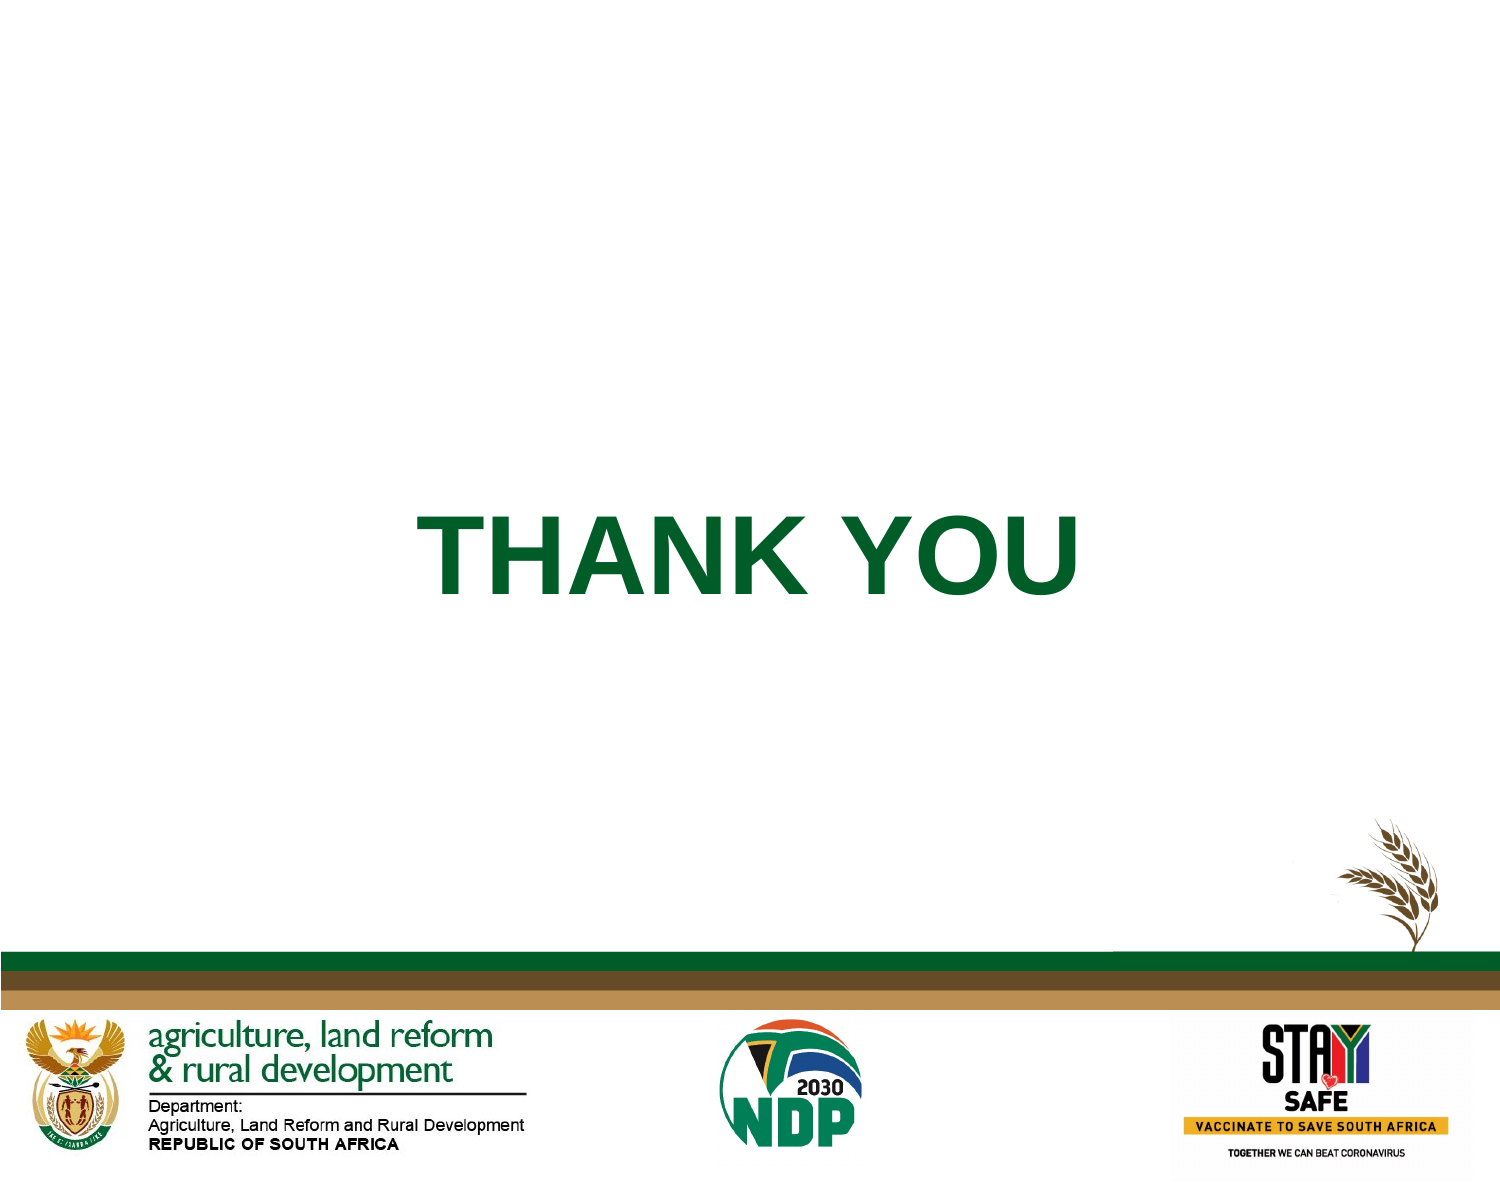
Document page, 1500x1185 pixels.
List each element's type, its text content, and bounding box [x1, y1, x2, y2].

picture [0, 791, 1500, 1181]
list THANK YOU [75, 166, 1425, 949]
